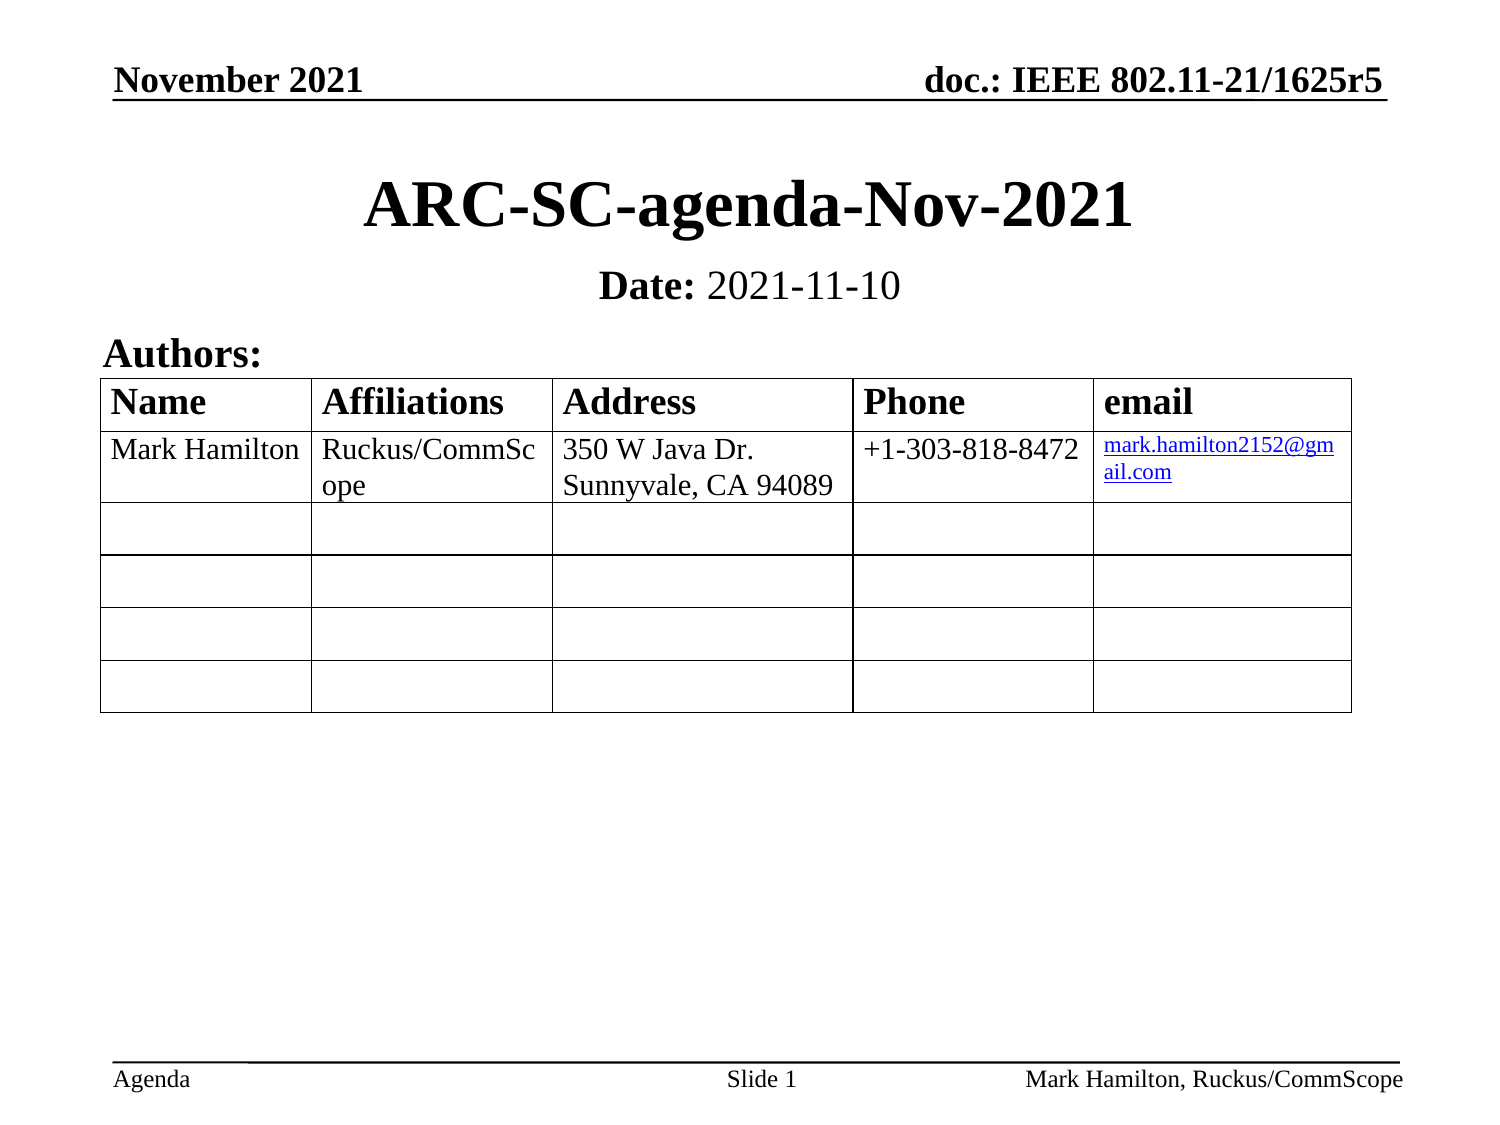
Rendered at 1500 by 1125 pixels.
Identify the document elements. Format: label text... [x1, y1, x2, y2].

title ARC-SC-agenda-Nov-2021 [112, 112, 1388, 249]
list Date: 2021-11-10 [112, 249, 1388, 313]
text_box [85, 377, 1383, 851]
text_box Authors: [87, 318, 325, 376]
